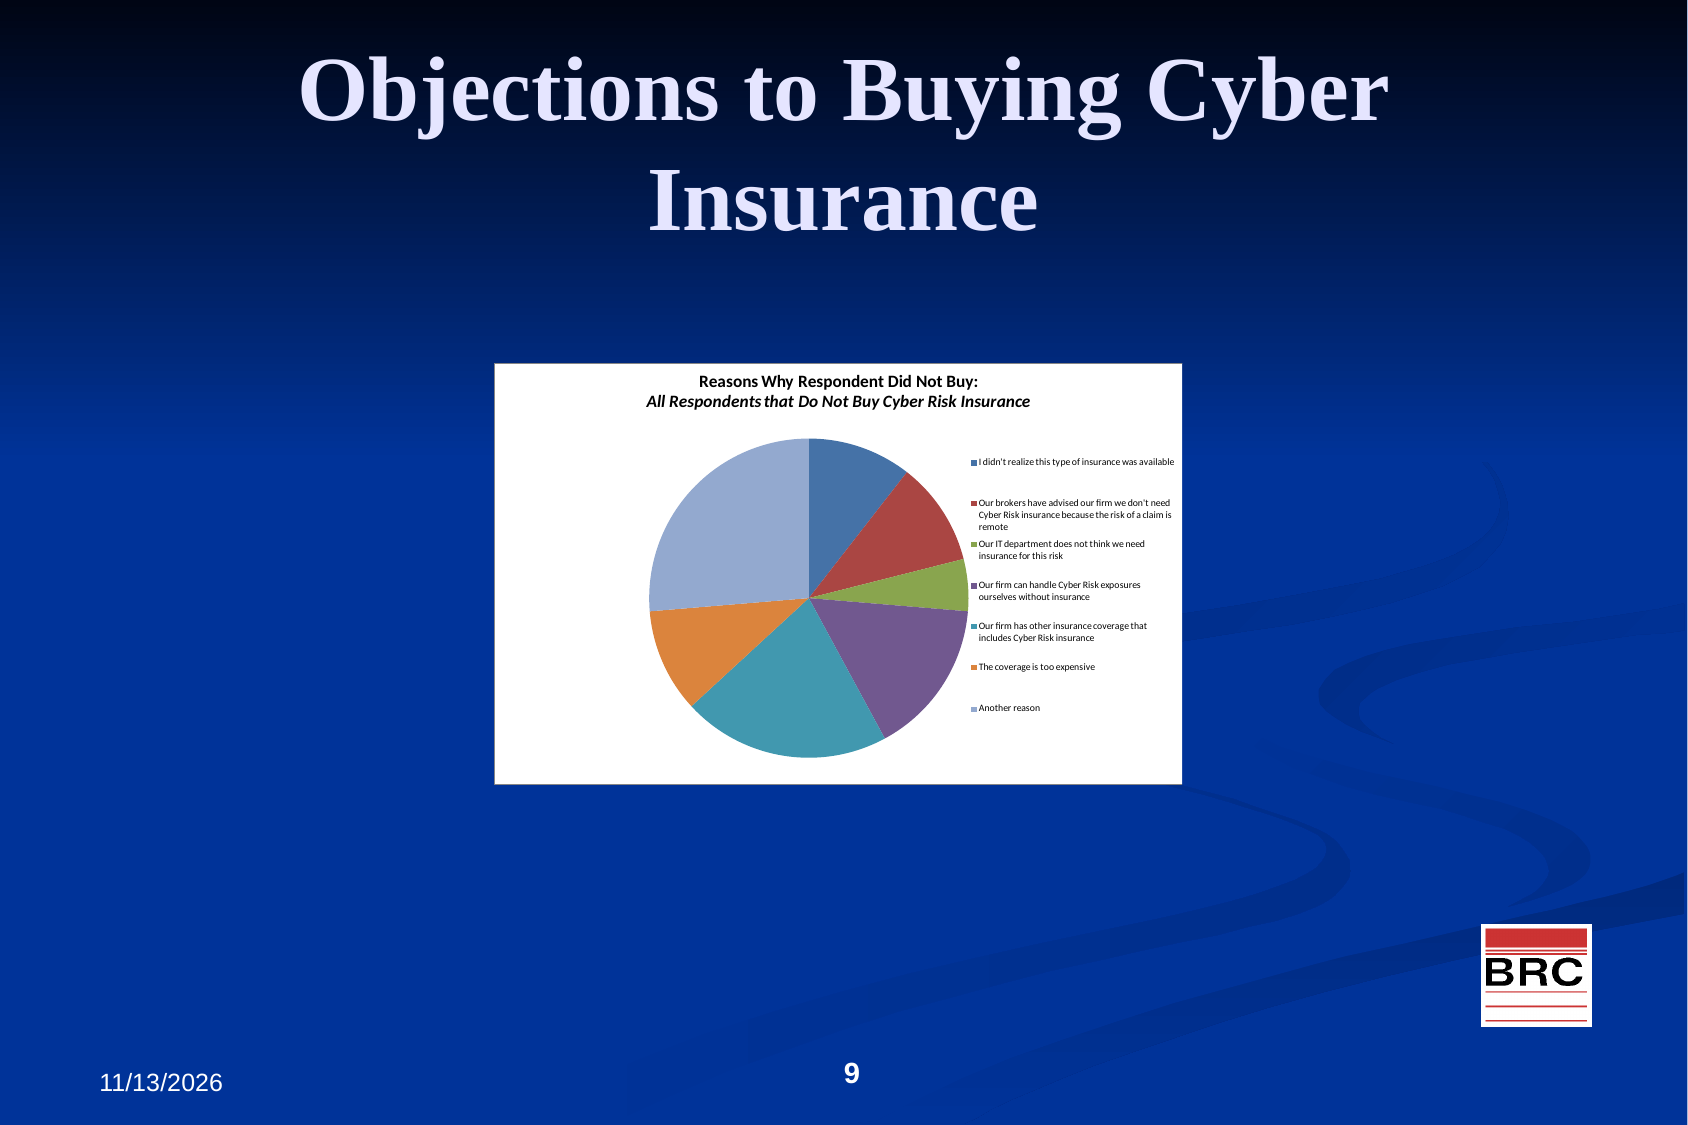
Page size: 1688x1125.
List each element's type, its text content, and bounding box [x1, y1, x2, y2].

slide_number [84, 1025, 479, 1104]
slide_number 9 [480, 1046, 876, 1125]
picture [1481, 924, 1592, 1027]
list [493, 362, 1183, 1053]
title Objections to Buying Cyber Insurance [84, 44, 1604, 233]
